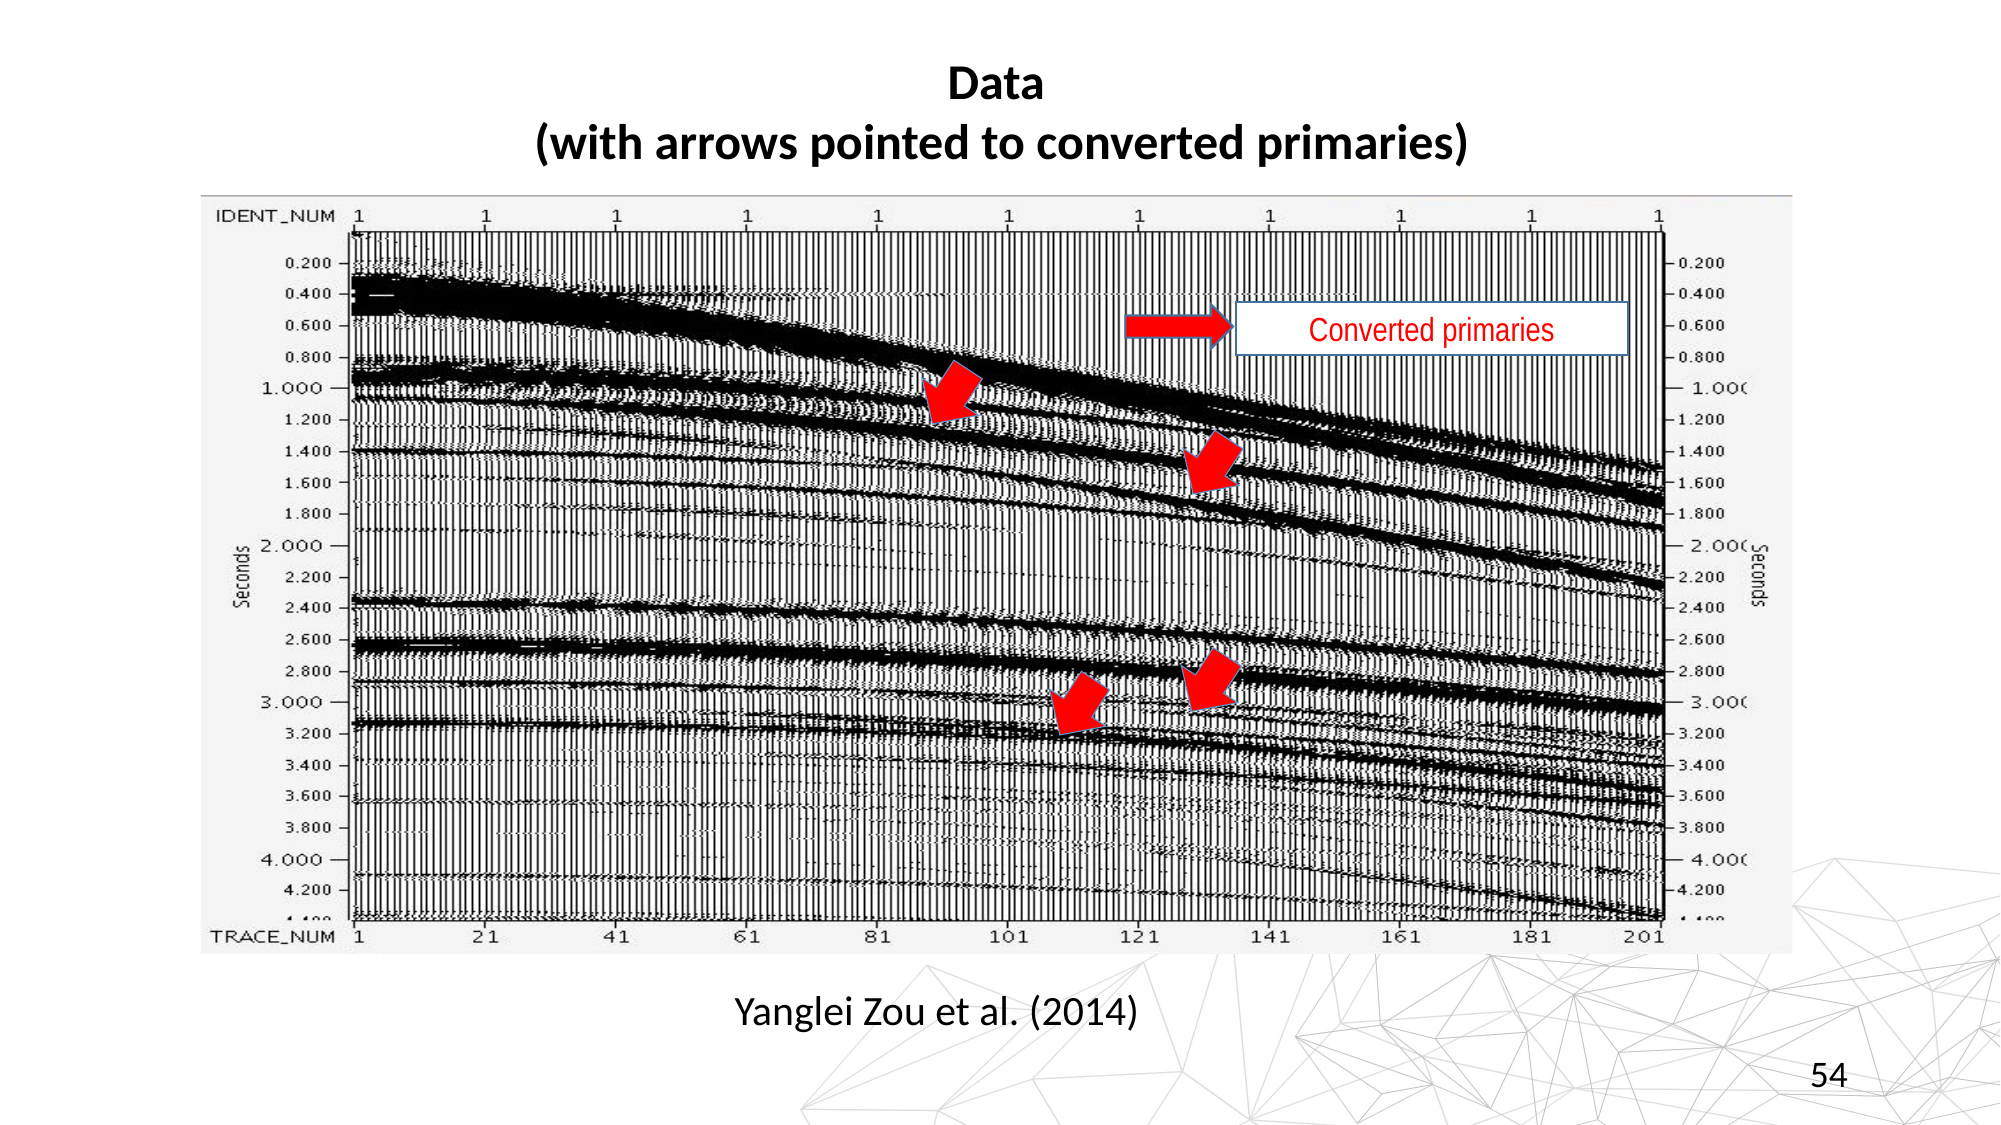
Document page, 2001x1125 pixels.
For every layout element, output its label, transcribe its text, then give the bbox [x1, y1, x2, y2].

text_box Yanglei Zou et al. (2014) [719, 975, 1155, 1041]
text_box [916, 302, 1628, 741]
picture [0, 0, 2001, 1125]
slide_number 54 [1412, 1042, 1863, 1103]
text_box Data (with arrows pointed to converted primaries) [519, 42, 1485, 178]
